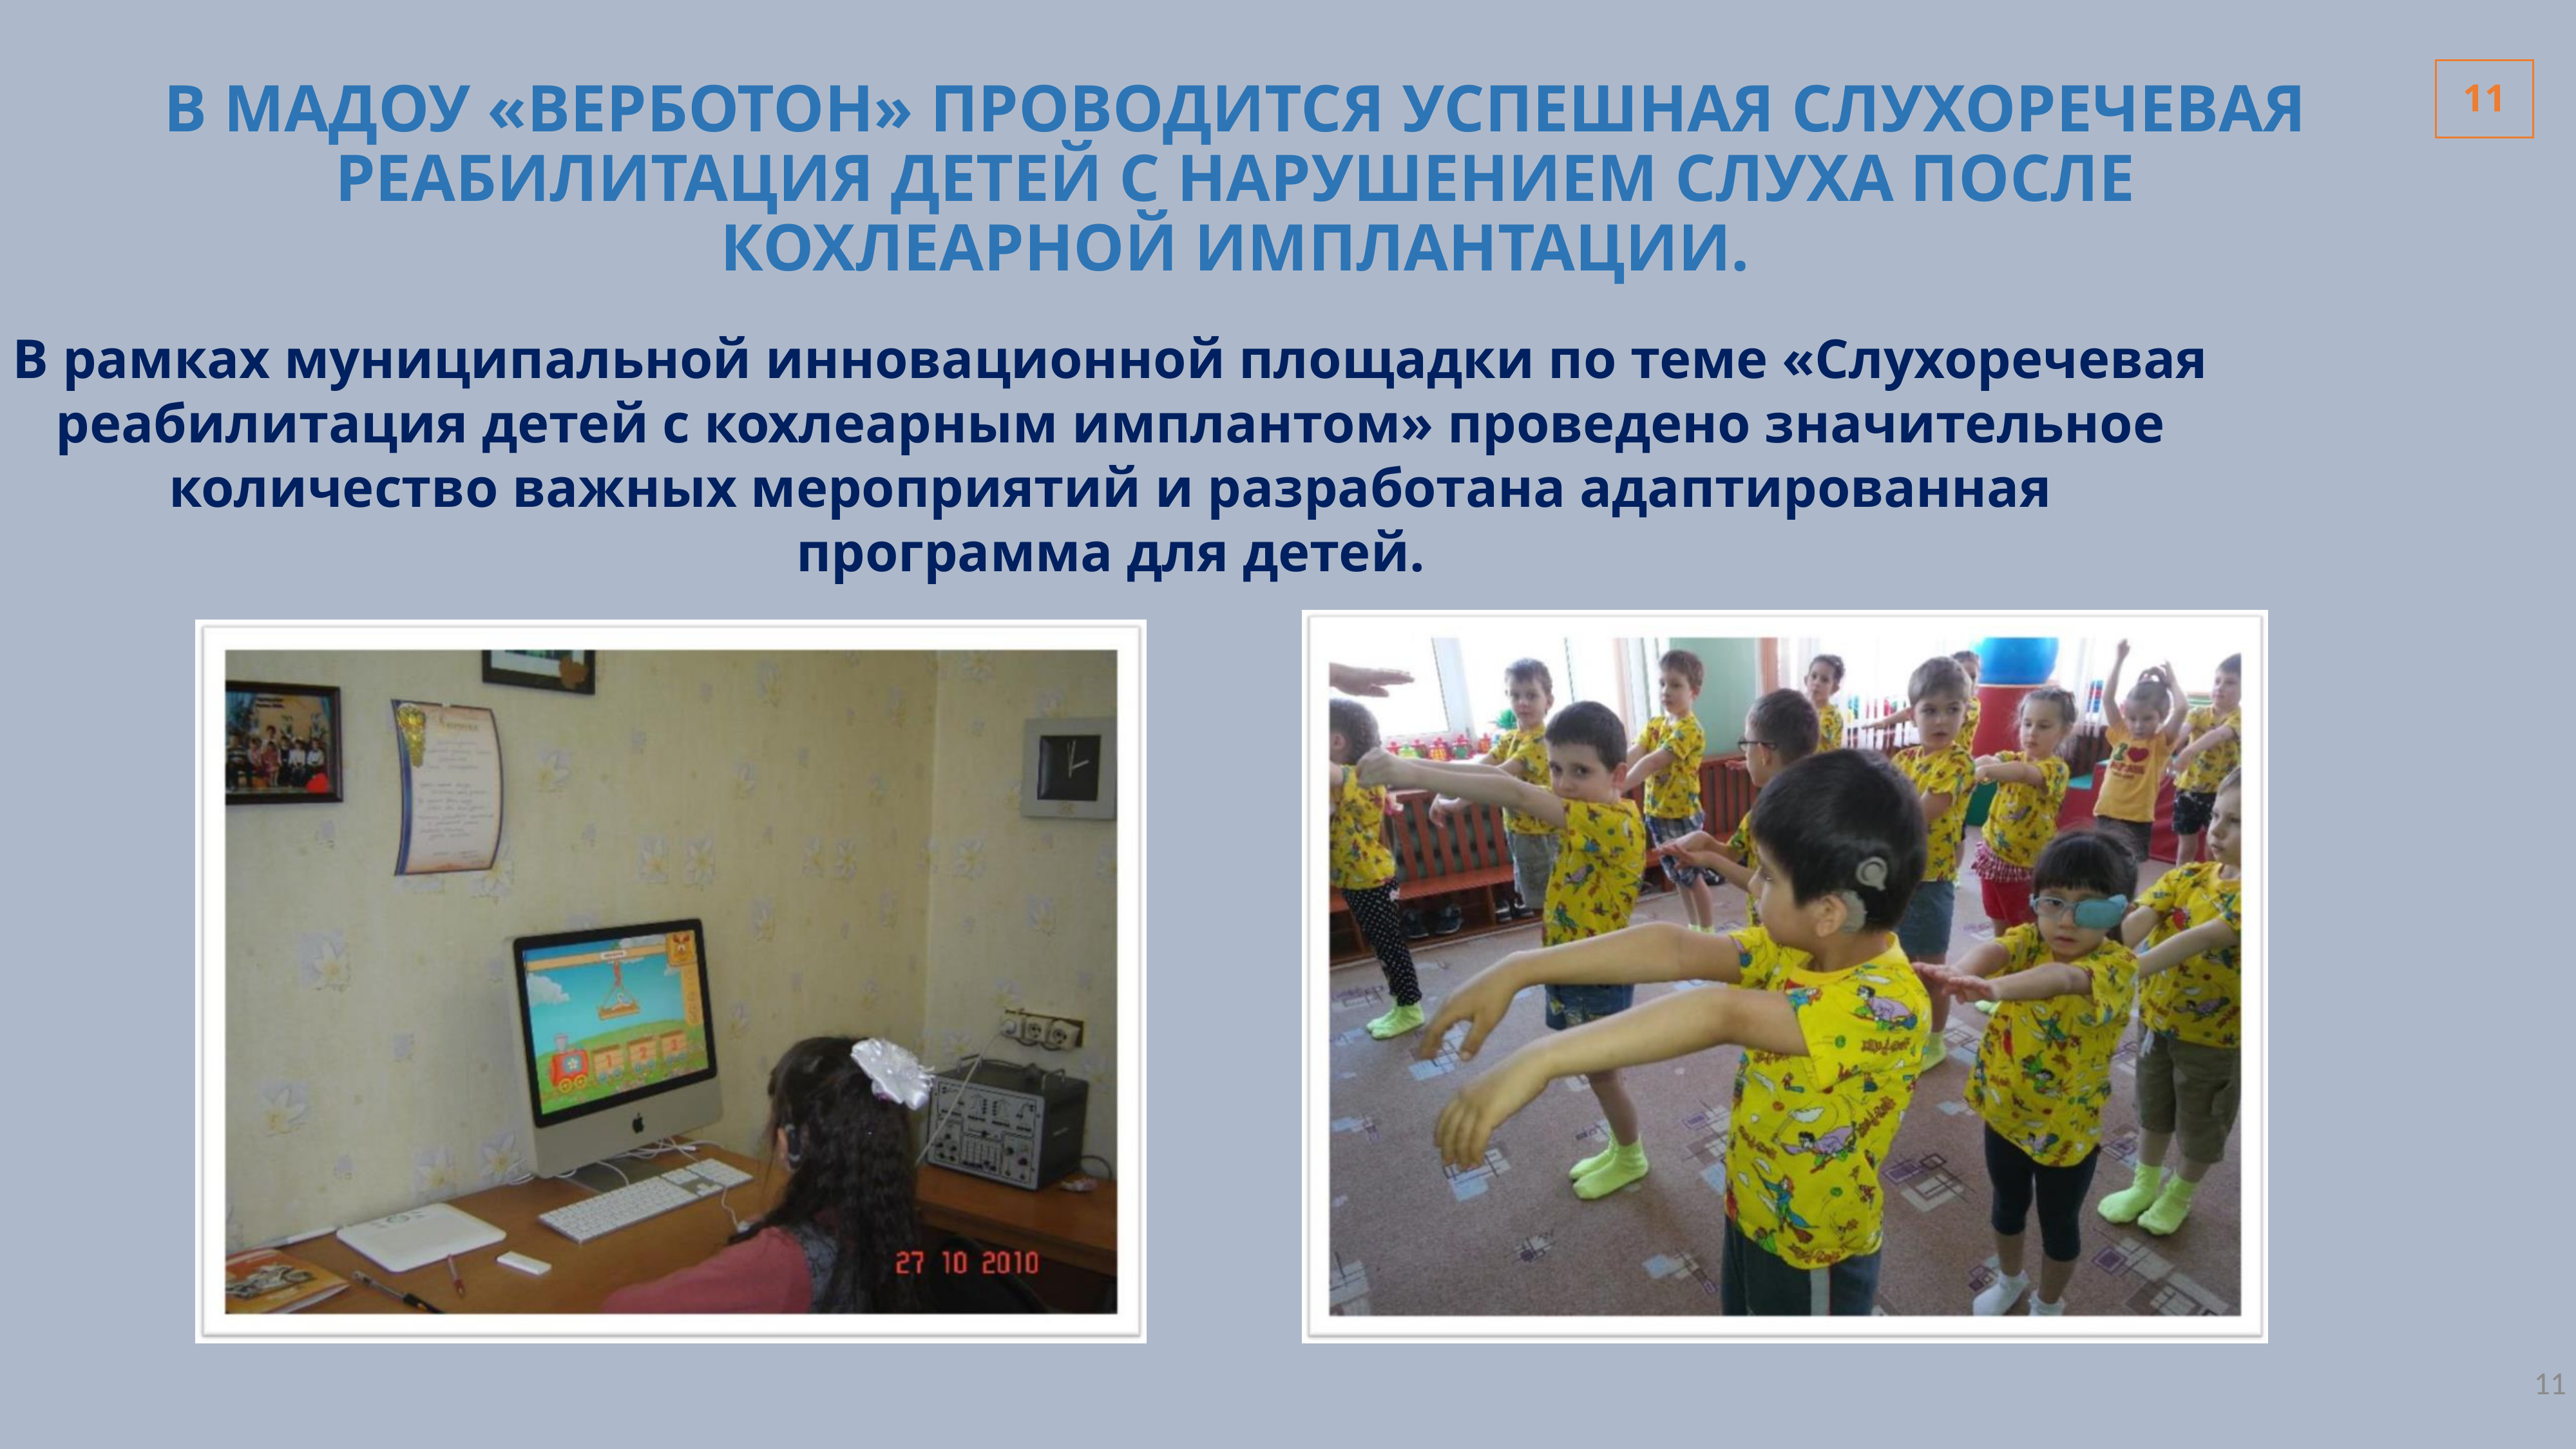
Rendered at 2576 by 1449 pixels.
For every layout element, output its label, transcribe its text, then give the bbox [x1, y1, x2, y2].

picture [1302, 610, 2268, 1343]
title В МАДОУ «ВЕРБОТОН» ПРОВОДИТСЯ УСПЕШНАЯ СЛУХОРЕЧЕВАЯ РЕАБИЛИТАЦИЯ ДЕТЕЙ С НАРУШЕНИЕМ СЛУХА ПОСЛЕ КОХЛЕАРНОЙ ИМПЛАНТАЦИИ. [124, 40, 2347, 321]
slide_number 11 [1996, 1343, 2576, 1421]
picture [195, 620, 1147, 1343]
list В рамках муниципальной инновационной площадки по теме «Слухоречевая реабилитация детей с кохлеарным имплантом» проведено значительное количество важных мероприятий и разработана адаптированная программа для детей. [0, 320, 2222, 1305]
